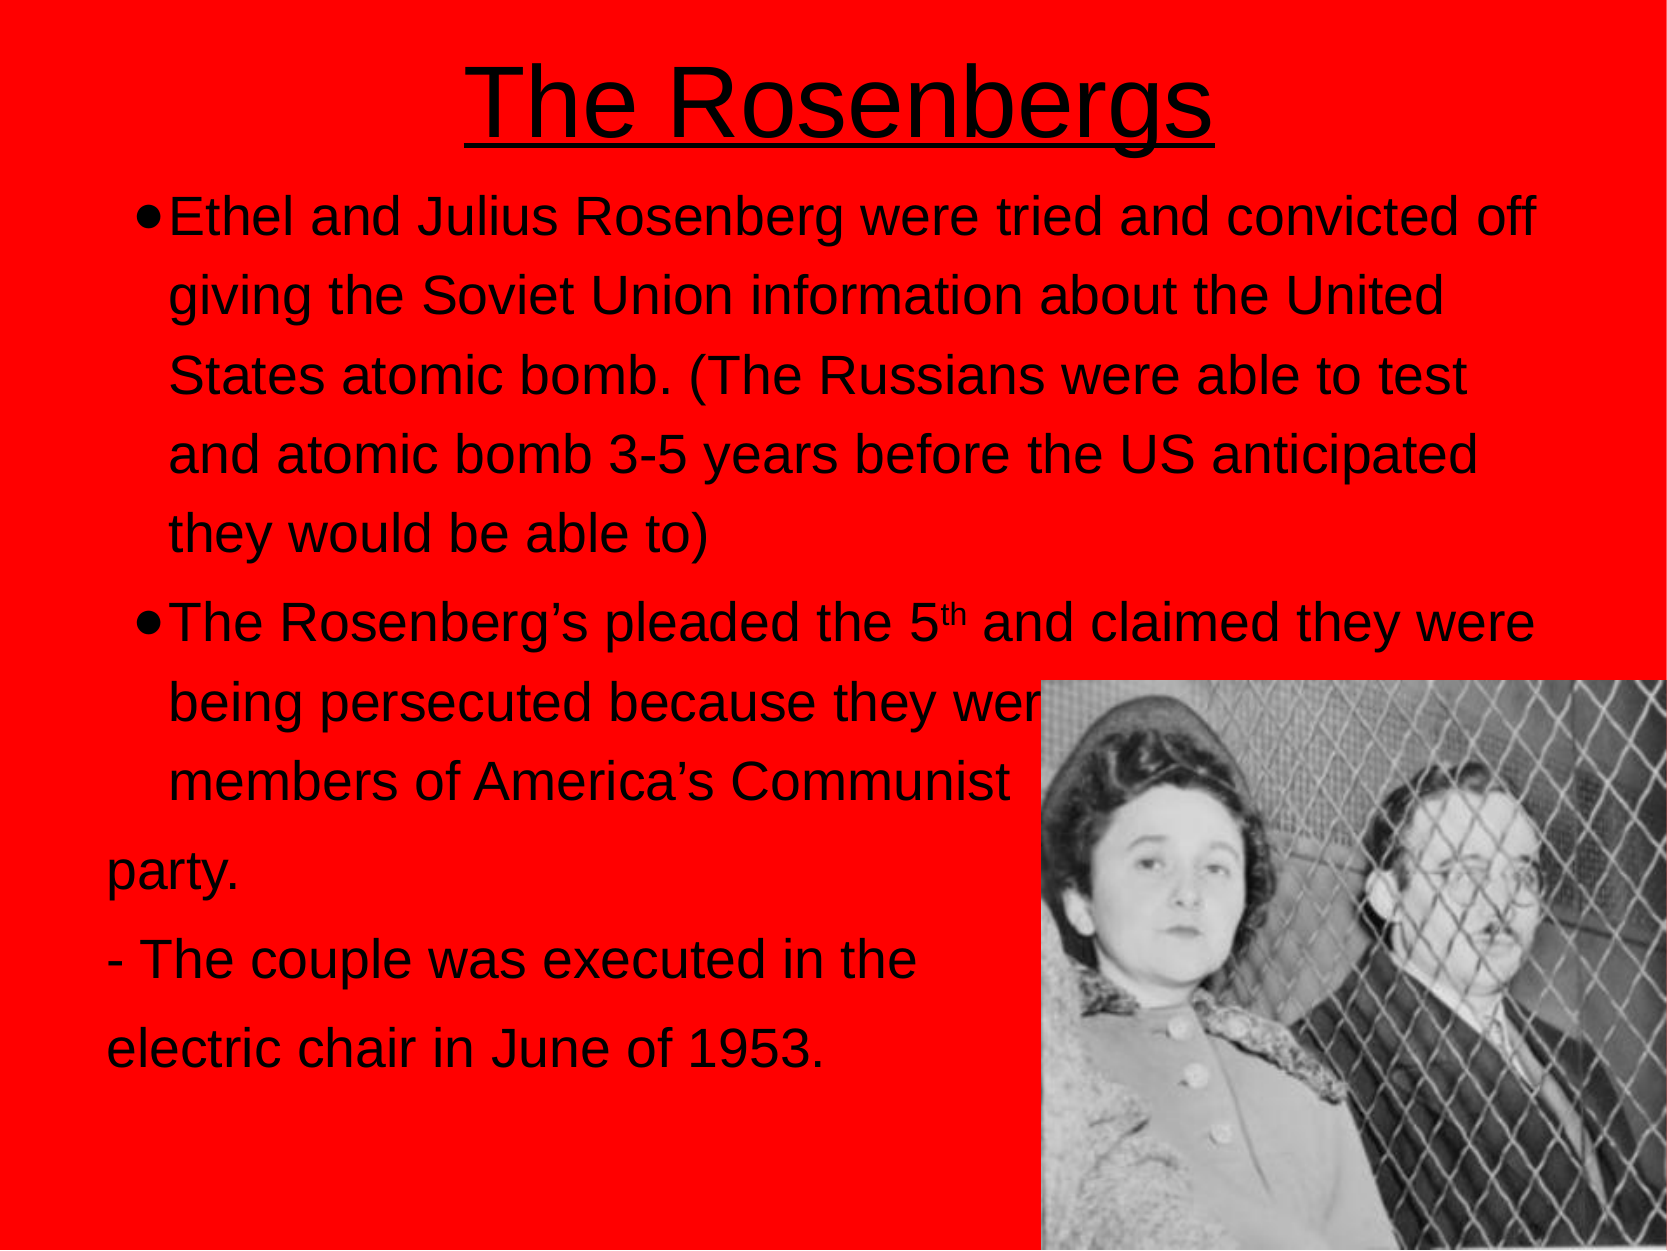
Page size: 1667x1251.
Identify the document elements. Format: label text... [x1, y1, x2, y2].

list Ethel and Julius Rosenberg were tried and convicted off giving the Soviet Union information about the United States atomic bomb. (The Russians were able to test and atomic bomb 3-5 years before the US anticipated they would be able to) The Rosenberg’s pleaded the 5th and claimed they were being persecuted because they were Jewish and minor members of America’s Communist party. - The couple was executed in the electric chair in June of 1953. [100, 161, 1579, 1121]
picture [0, 0, 1667, 1250]
title The Rosenbergs [100, 8, 1579, 161]
